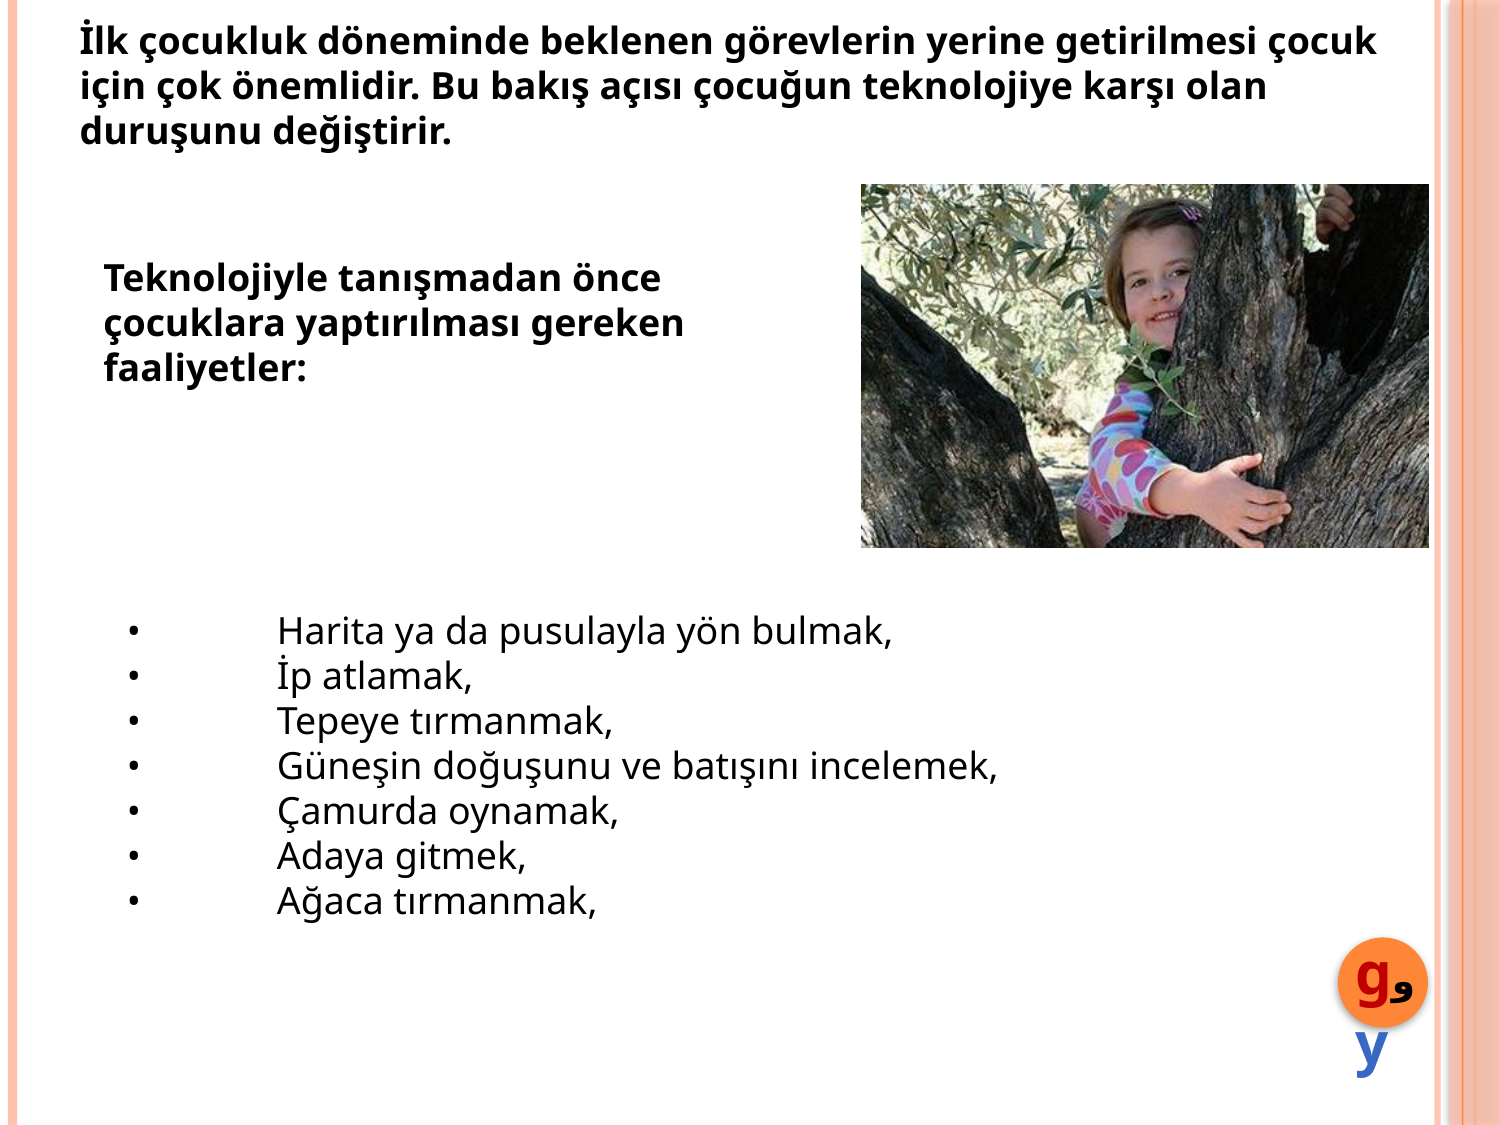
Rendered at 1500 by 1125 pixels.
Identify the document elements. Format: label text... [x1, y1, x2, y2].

text_box • Harita ya da pusulayla yön bulmak, • İp atlamak, • Tepeye tırmanmak, • Güneşin doğuşunu ve batışını incelemek, • Çamurda oynamak, • Adaya gitmek, • Ağaca tırmanmak, [112, 600, 1145, 930]
text_box Teknolojiyle tanışmadan önce çocuklara yaptırılması gereken faaliyetler: [88, 246, 821, 396]
text_box İlk çocukluk döneminde beklenen görevlerin yerine getirilmesi çocuk için çok önemlidir. Bu bakış açısı çocuğun teknolojiye karşı olan duruşunu değiştirir. [64, 9, 1400, 160]
text_box gوy [1340, 928, 1453, 1084]
picture [860, 183, 1429, 548]
